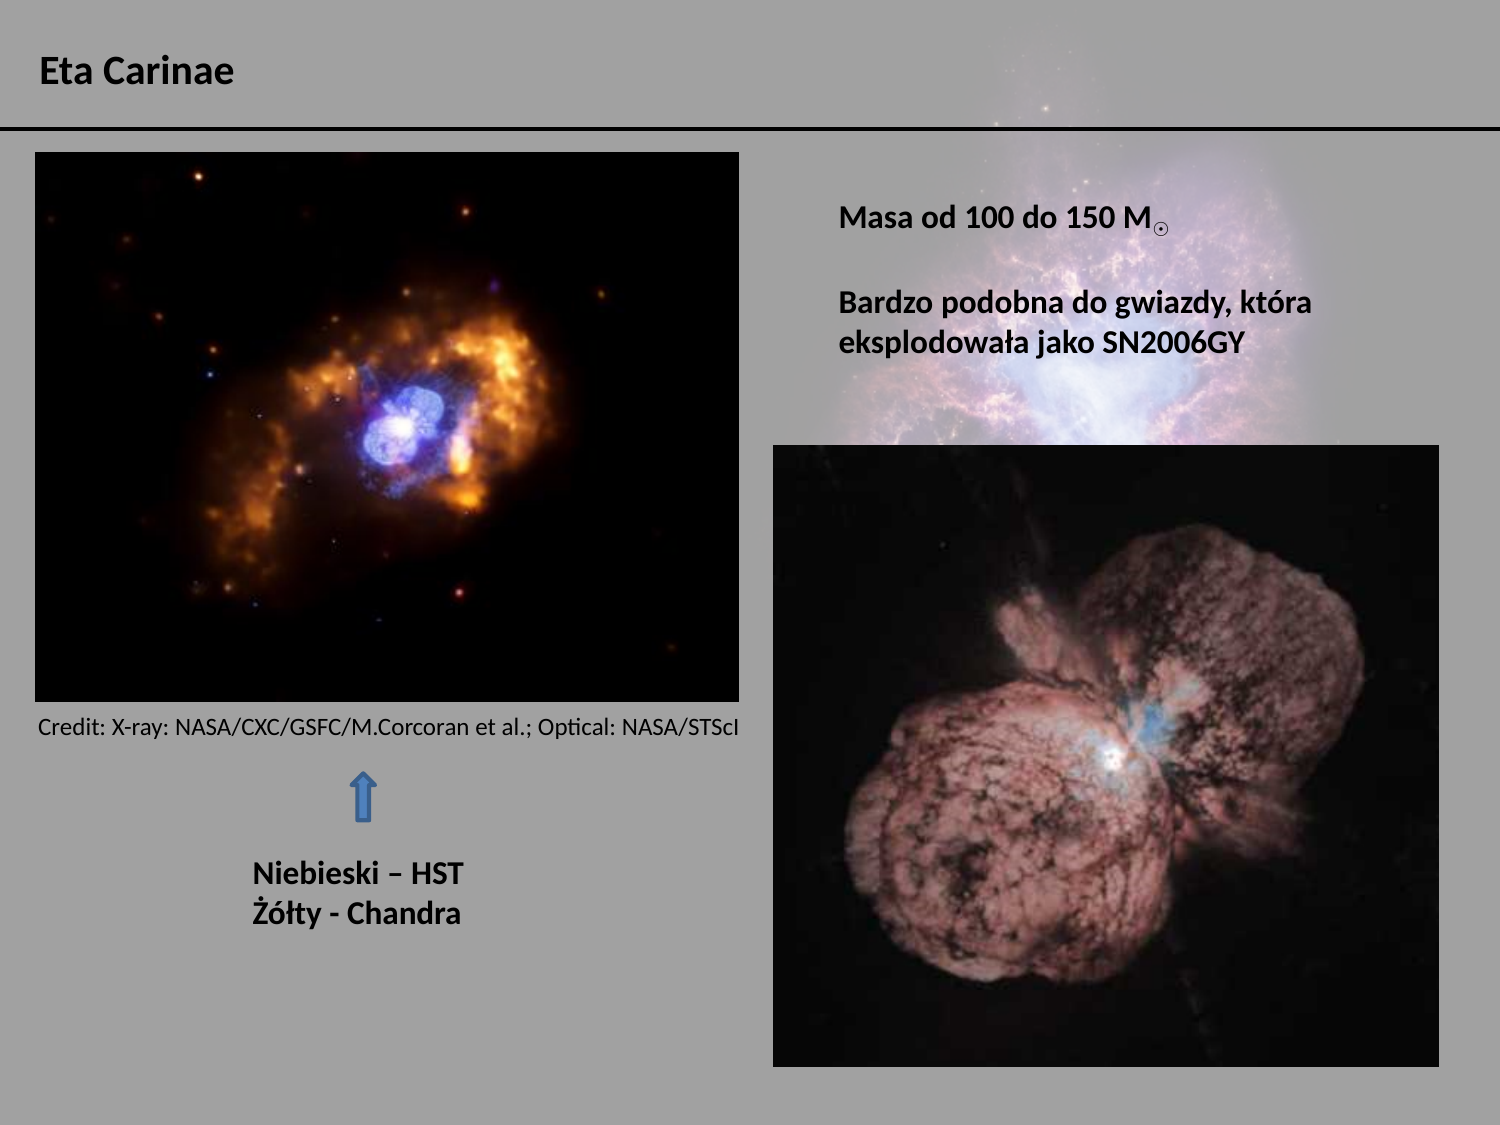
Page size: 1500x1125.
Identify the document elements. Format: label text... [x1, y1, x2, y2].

text_box Masa od 100 do 150 M☉ Bardzo podobna do gwiazdy, która eksplodowała jako SN2006GY [823, 187, 1336, 368]
text_box Credit: X-ray: NASA/CXC/GSFC/M.Corcoran et al.; Optical: NASA/STScI [23, 703, 768, 748]
text_box Niebieski – HST Żółty - Chandra [237, 843, 480, 939]
text_box [349, 771, 377, 823]
picture [773, 445, 1440, 1067]
text_box Eta Carinae [24, 35, 250, 100]
picture [34, 152, 739, 702]
